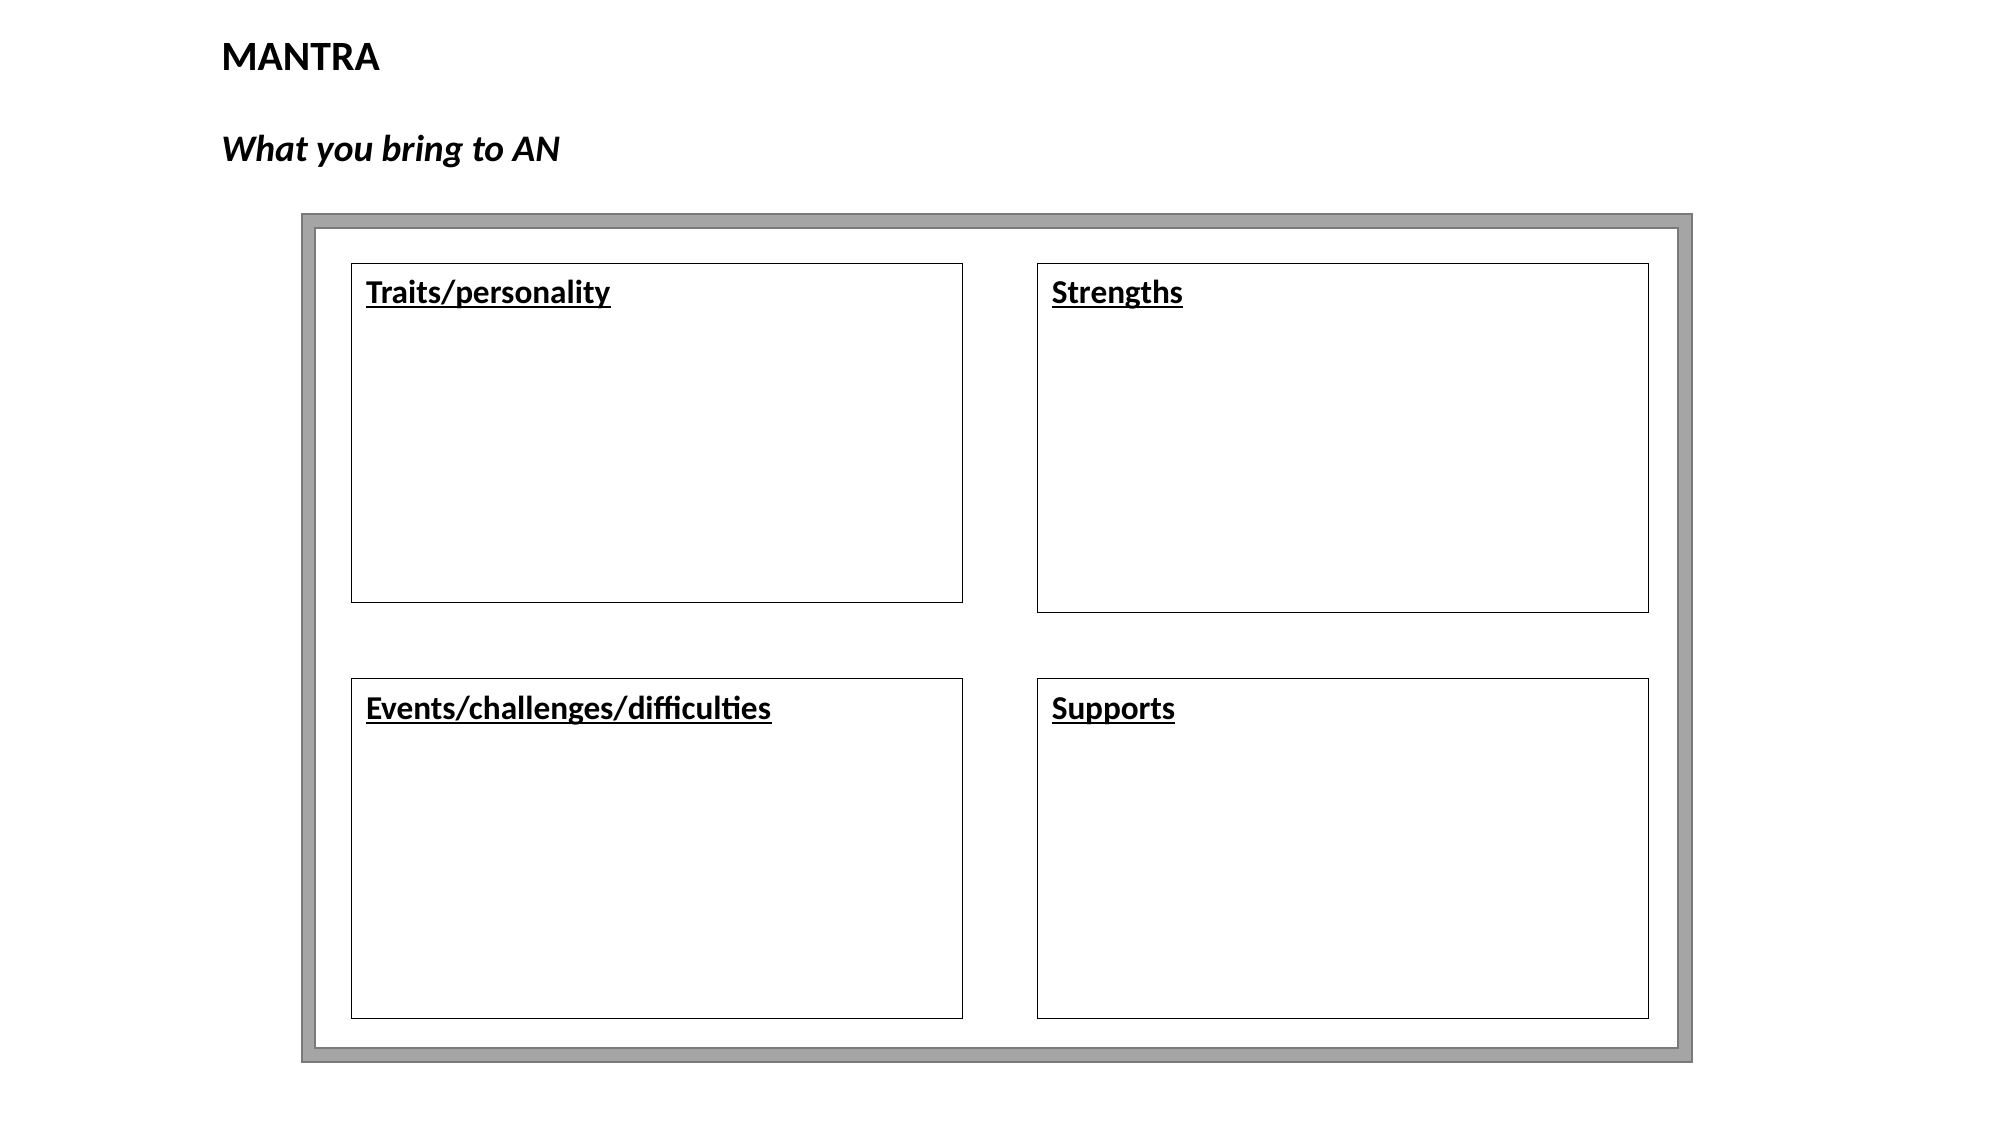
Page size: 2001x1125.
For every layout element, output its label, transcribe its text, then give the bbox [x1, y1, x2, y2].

text_box MANTRA What you bring to AN [206, 21, 576, 177]
text_box Supports [1037, 678, 1649, 1019]
text_box Traits/personality [351, 263, 963, 603]
text_box Strengths [1037, 263, 1649, 613]
text_box Events/challenges/difficulties [351, 678, 963, 1019]
text_box [301, 213, 1693, 1063]
